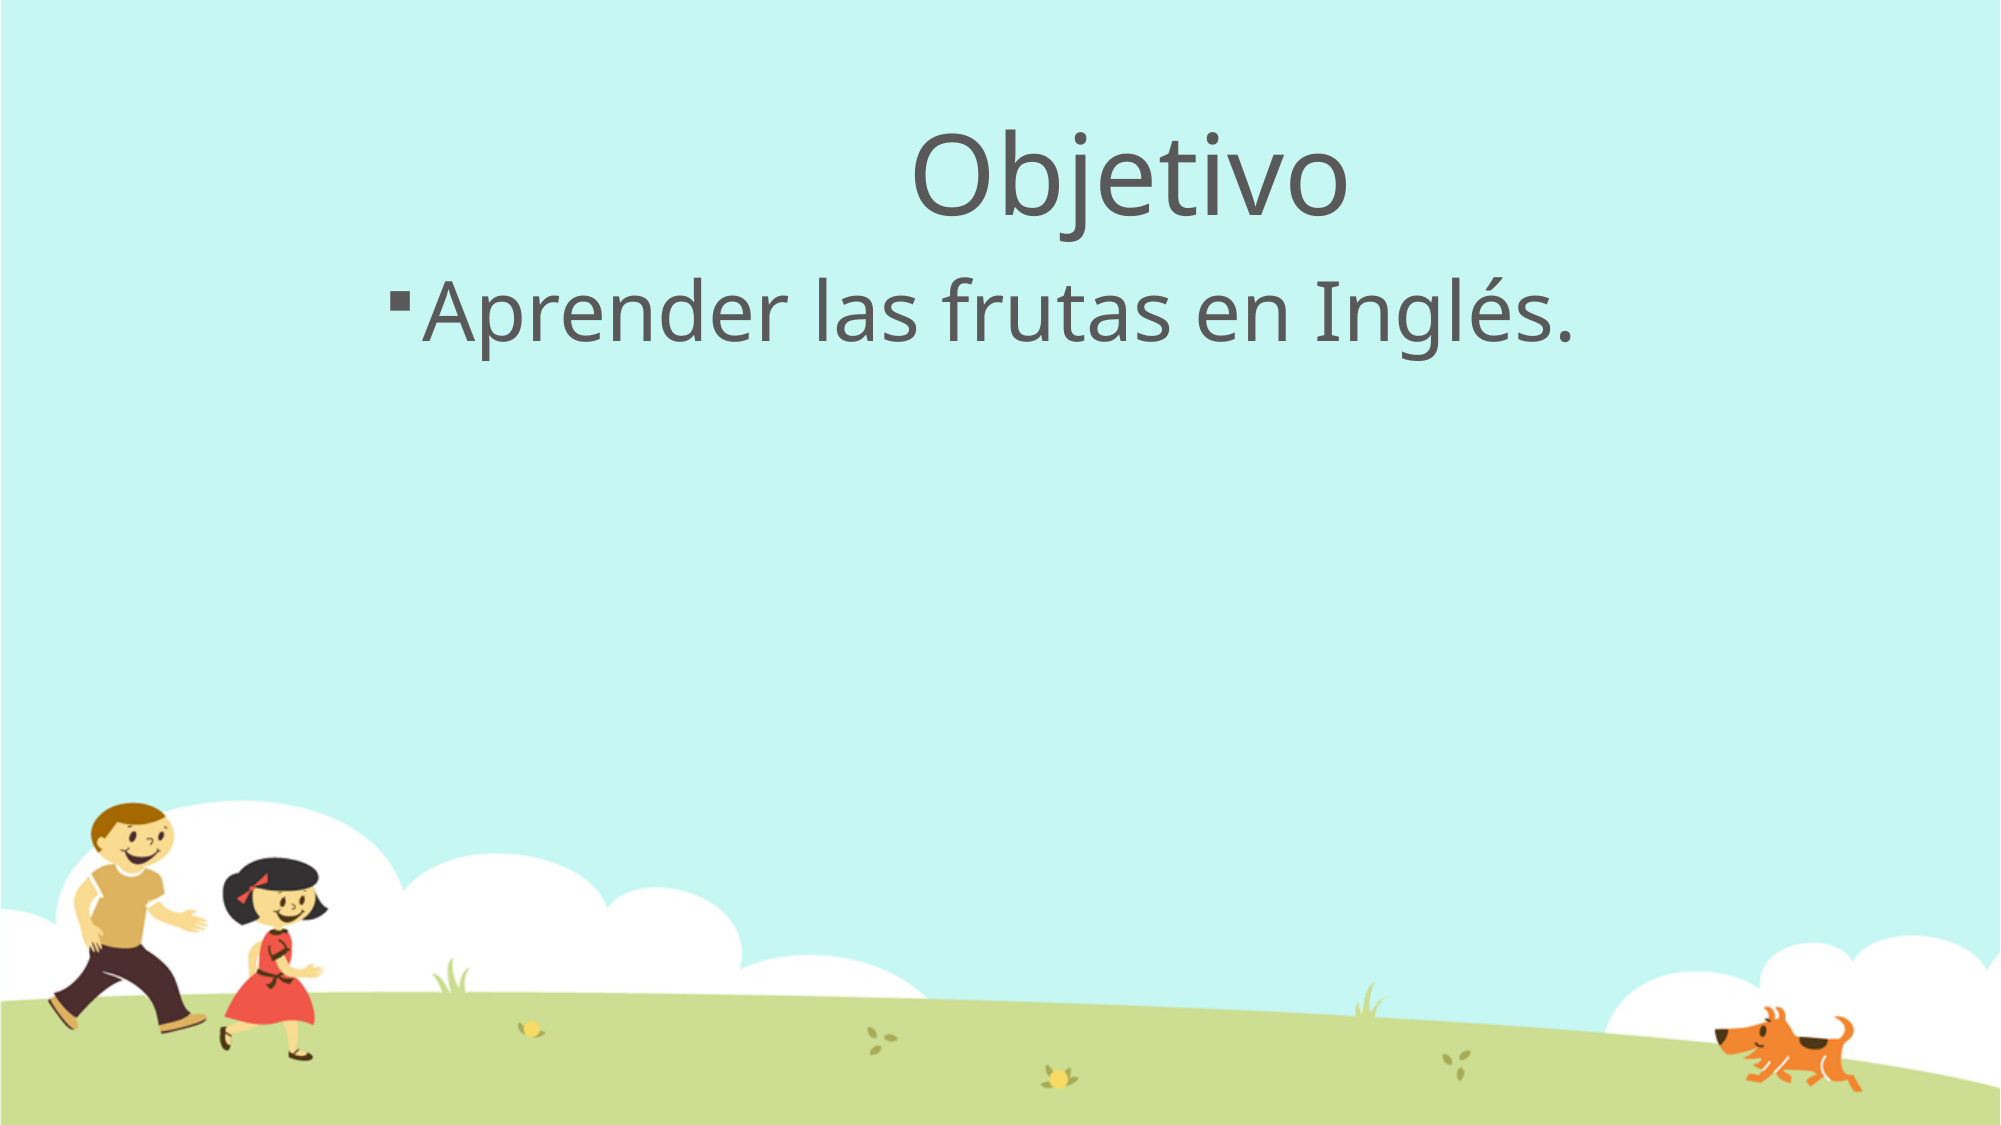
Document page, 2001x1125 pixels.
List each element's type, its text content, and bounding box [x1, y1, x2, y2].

title Objetivo [362, 50, 1900, 247]
picture [0, 0, 2001, 1125]
list Aprender las frutas en Inglés. [362, 262, 1900, 938]
